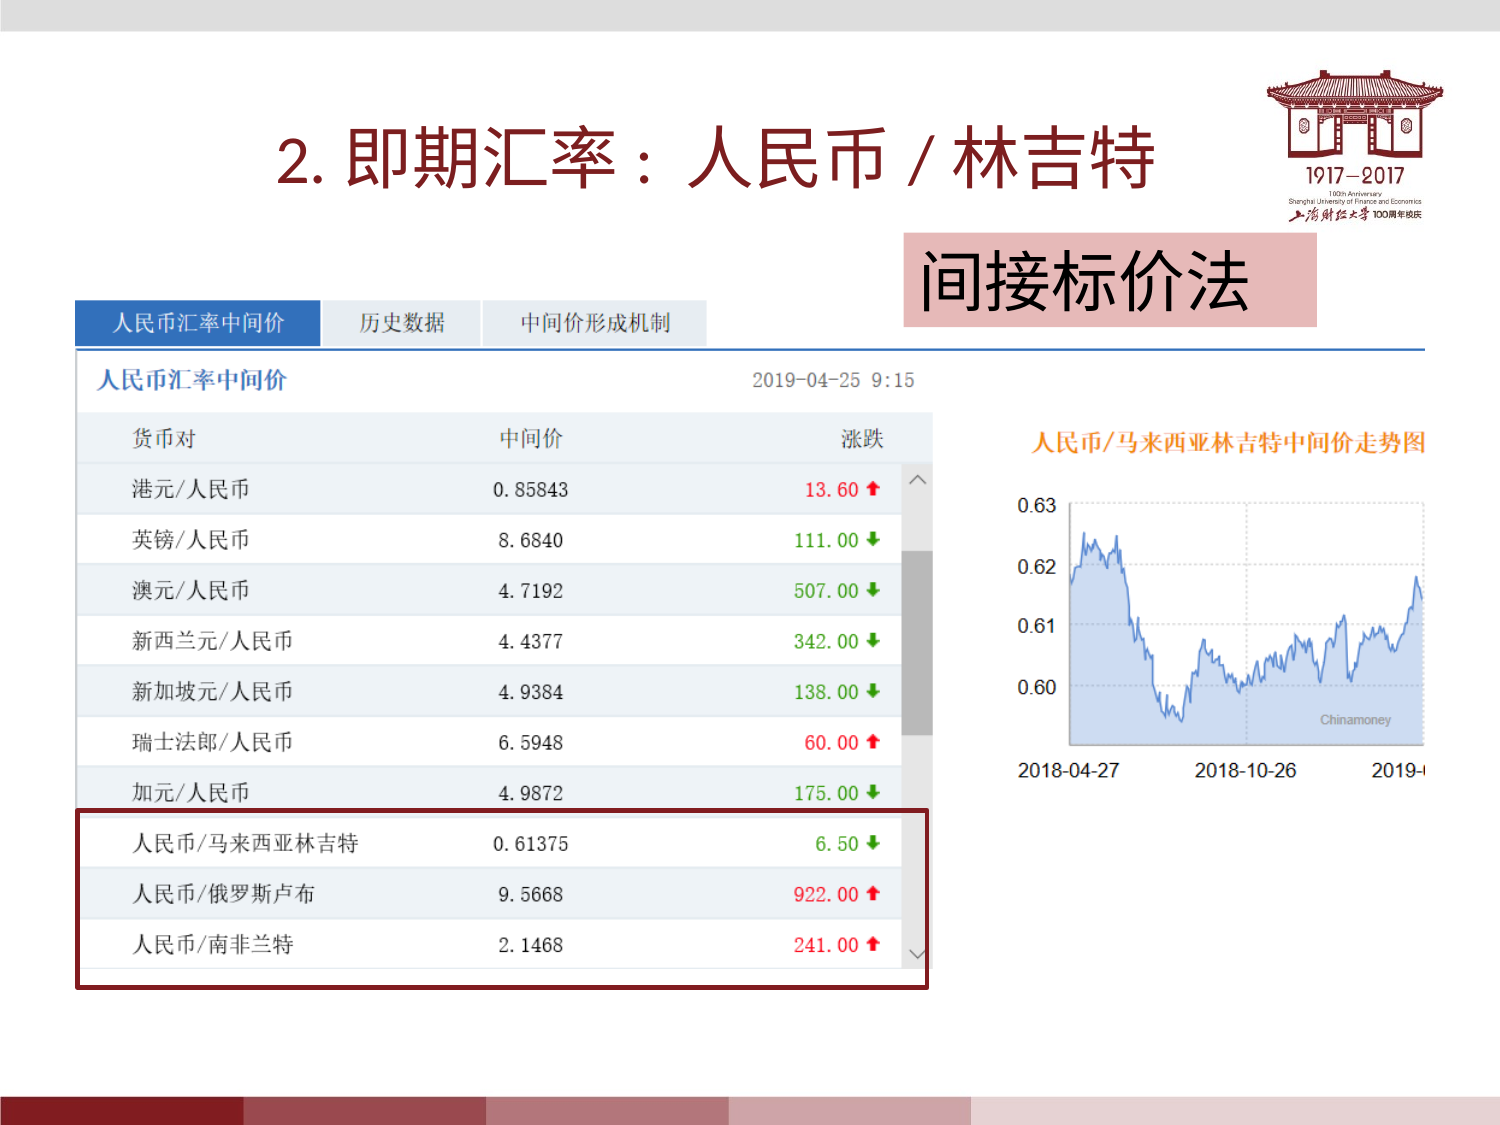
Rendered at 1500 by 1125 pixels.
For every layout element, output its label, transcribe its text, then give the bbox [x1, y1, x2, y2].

text_box 间接标价法 [903, 232, 1317, 297]
text_box [77, 977, 928, 988]
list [74, 298, 1426, 970]
title 2.即期汇率: 人民币/林吉特 [41, 62, 1392, 250]
picture [0, 0, 1500, 1125]
